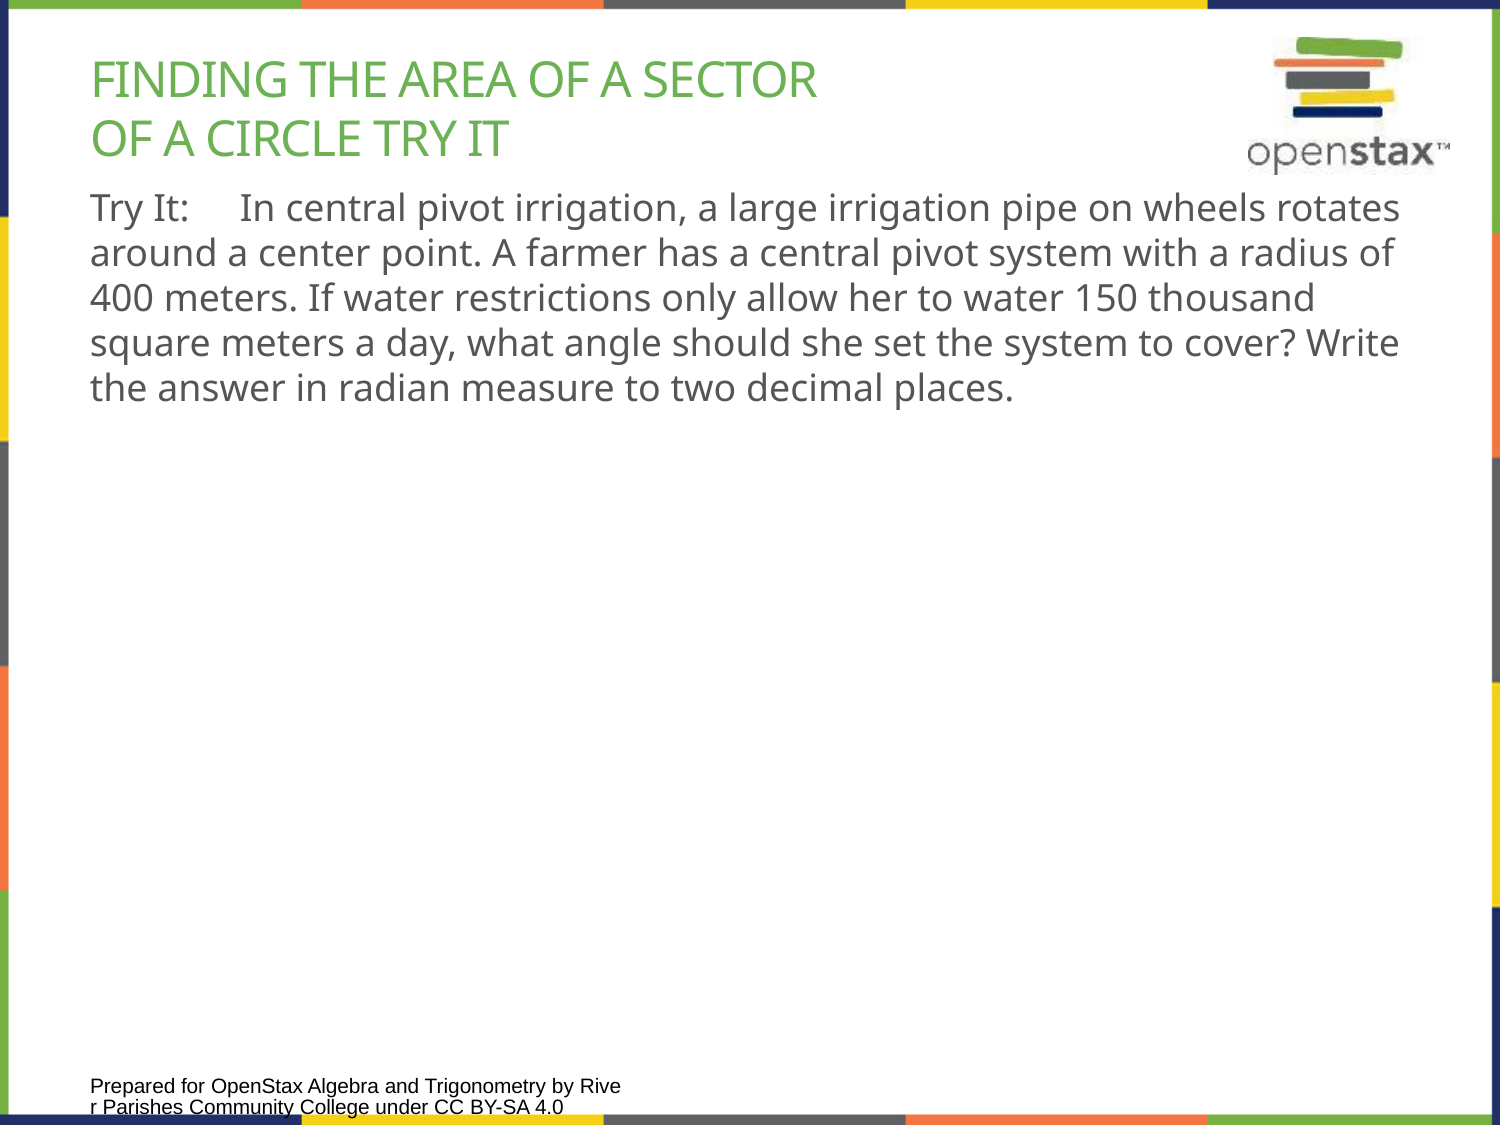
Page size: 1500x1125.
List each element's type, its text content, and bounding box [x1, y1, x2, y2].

title Finding the area of a sector of a circle try it [75, 39, 1247, 175]
picture [0, 0, 1500, 1125]
text_box Try It: In central pivot irrigation, a large irrigation pipe on wheels rotates around a center point. A farmer has a central pivot system with a radius of 400 meters. If water restrictions only allow her to water 150 thousand square meters a day, what angle should she set the system to cover? Write the answer in radian measure to two decimal places. [74, 176, 1450, 416]
footer Prepared for OpenStax Algebra and Trigonometry by River Parishes Community College under CC BY-SA 4.0 [75, 1065, 638, 1112]
